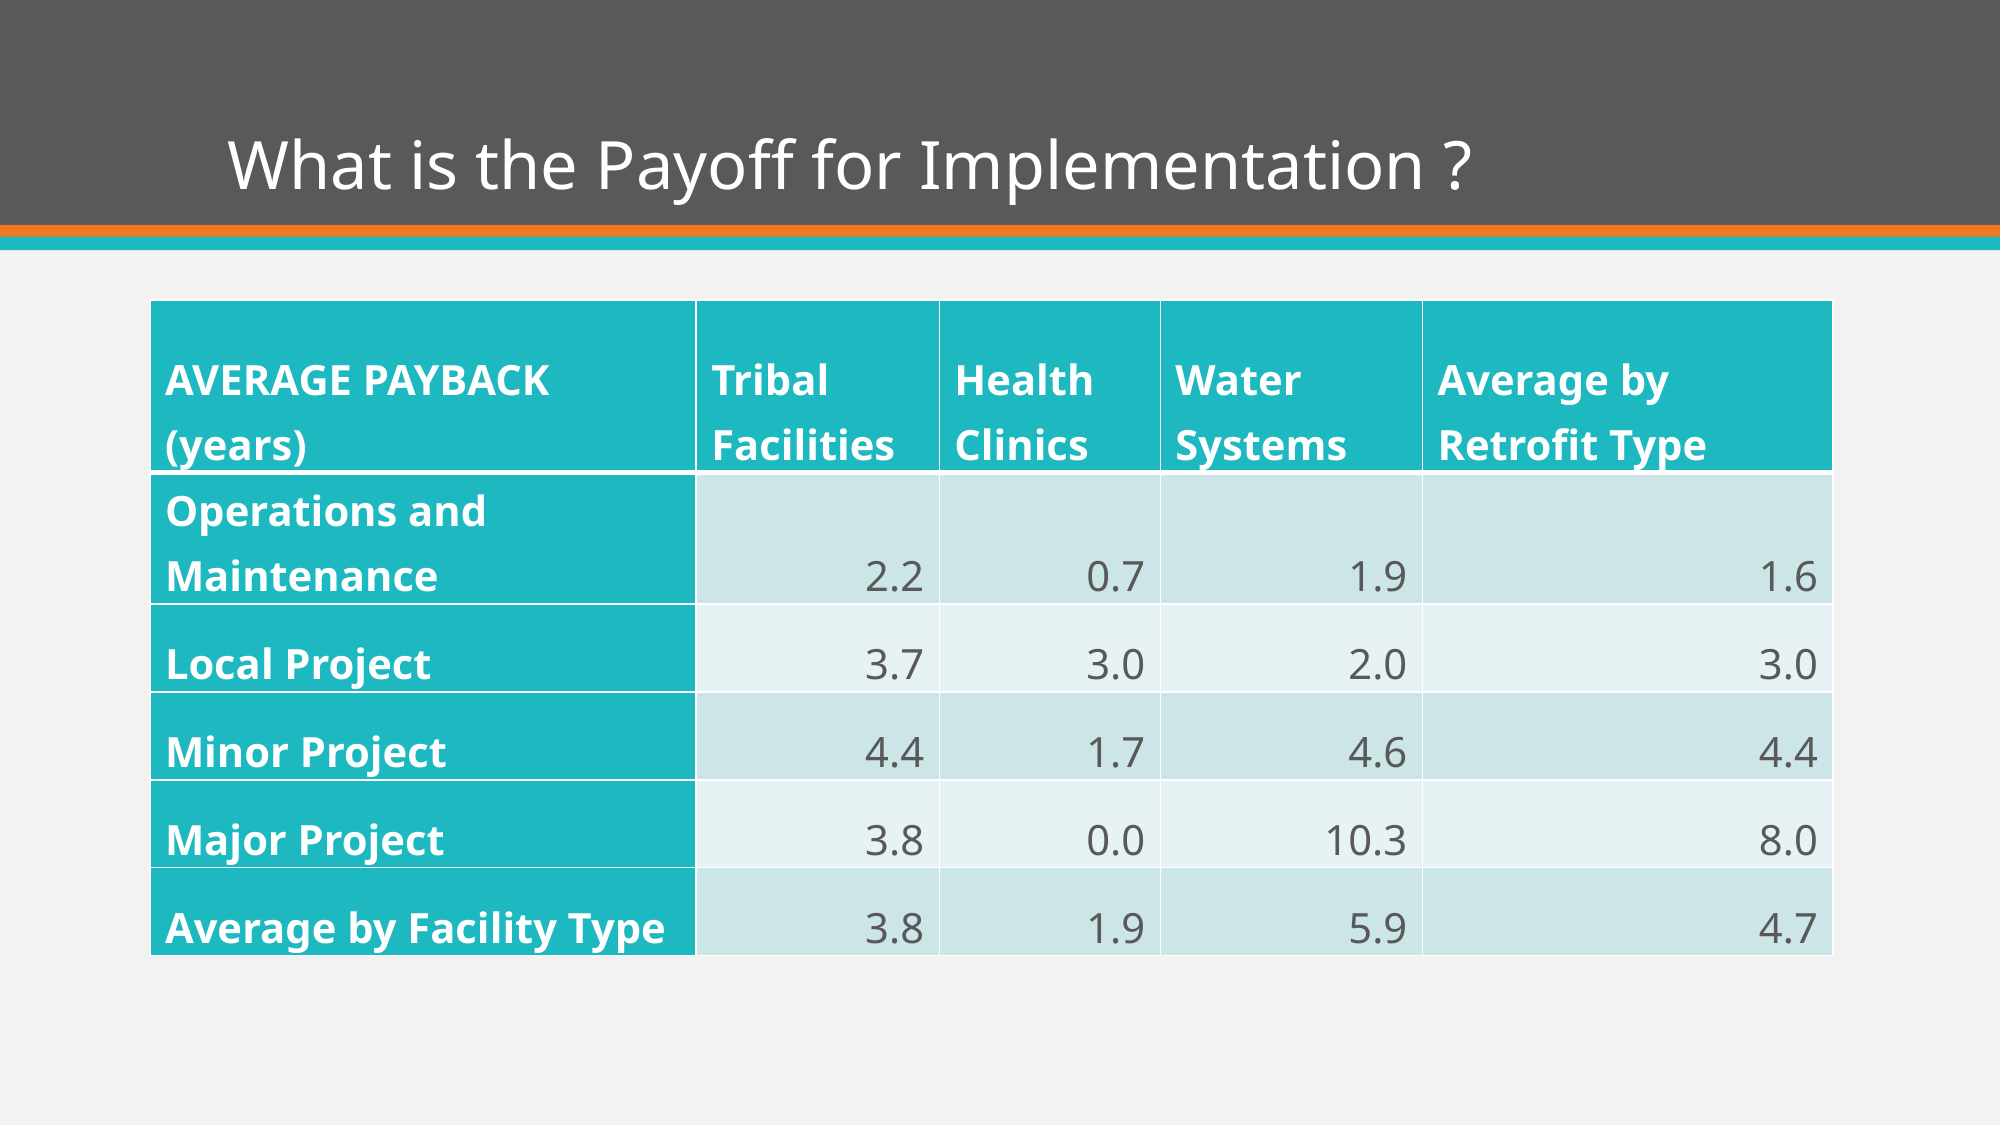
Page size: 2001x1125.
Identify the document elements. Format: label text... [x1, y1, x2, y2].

table_cell 1.7 [940, 693, 1160, 779]
table_cell Minor Project [151, 693, 695, 779]
table_header Water Systems [1161, 301, 1422, 470]
table_cell 2.0 [1161, 605, 1422, 691]
table_cell 4.7 [1423, 868, 1832, 955]
table_cell 3.7 [697, 605, 939, 691]
title What is the Payoff for Implementation ? [212, 41, 1788, 212]
table_cell 4.4 [697, 693, 939, 779]
table_header Average by Retrofit Type [1423, 301, 1832, 470]
table_cell 4.4 [1423, 693, 1832, 779]
table_cell 1.9 [1161, 475, 1422, 603]
table_cell 3.8 [697, 781, 939, 867]
table_cell 5.9 [1161, 868, 1422, 955]
table_cell 10.3 [1161, 781, 1422, 867]
table_header AVERAGE PAYBACK (years) [151, 301, 695, 470]
table_header Tribal Facilities [697, 301, 939, 470]
table_cell 3.8 [697, 868, 939, 955]
table_cell 0.0 [940, 781, 1160, 867]
table_cell Local Project [151, 605, 695, 691]
table_cell Operations and Maintenance [151, 475, 695, 603]
table_cell 3.0 [940, 605, 1160, 691]
table_cell Major Project [151, 781, 695, 867]
table_cell 0.7 [940, 475, 1160, 603]
table_cell Average by Facility Type [151, 868, 695, 955]
table_cell 2.2 [697, 475, 939, 603]
table_header Health Clinics [940, 301, 1160, 470]
table_cell 8.0 [1423, 781, 1832, 867]
table_cell 1.6 [1423, 475, 1832, 603]
table_cell 4.6 [1161, 693, 1422, 779]
table_cell 3.0 [1423, 605, 1832, 691]
table_cell 1.9 [940, 868, 1160, 955]
